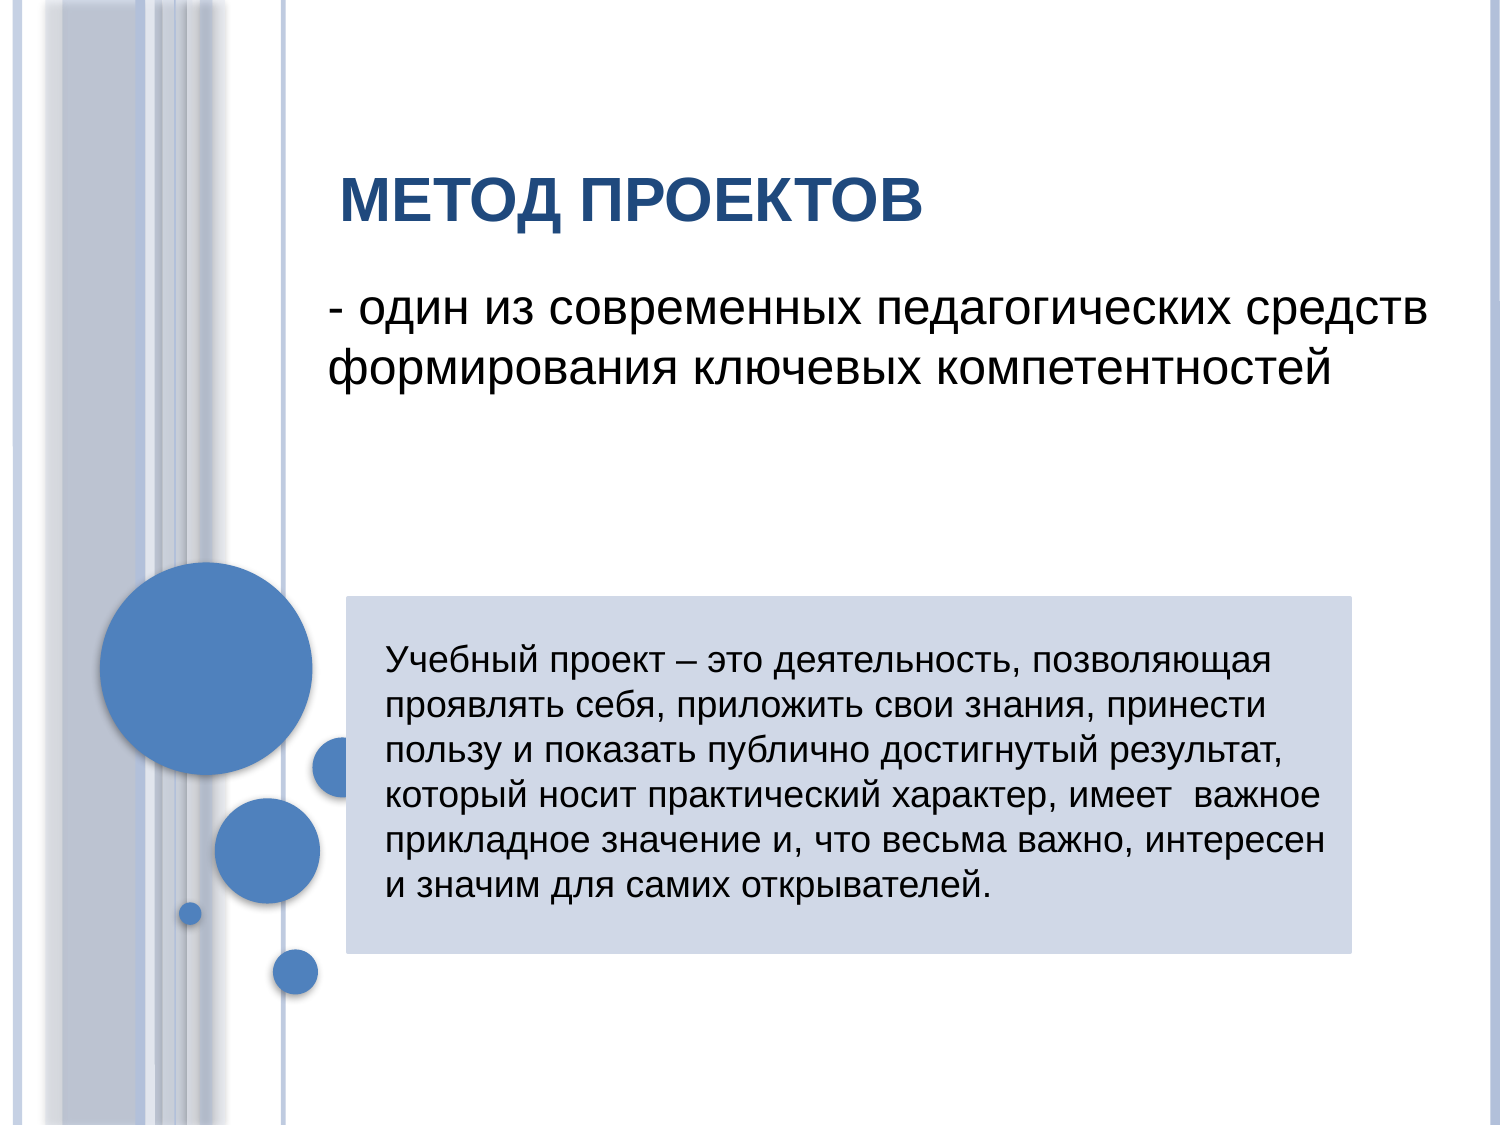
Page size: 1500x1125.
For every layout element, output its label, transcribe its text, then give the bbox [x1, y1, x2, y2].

title Метод проектов [324, 0, 1500, 242]
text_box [347, 597, 1352, 1048]
subtitle - один из современных педагогических средств формирования ключевых компетентностей [312, 267, 1459, 493]
